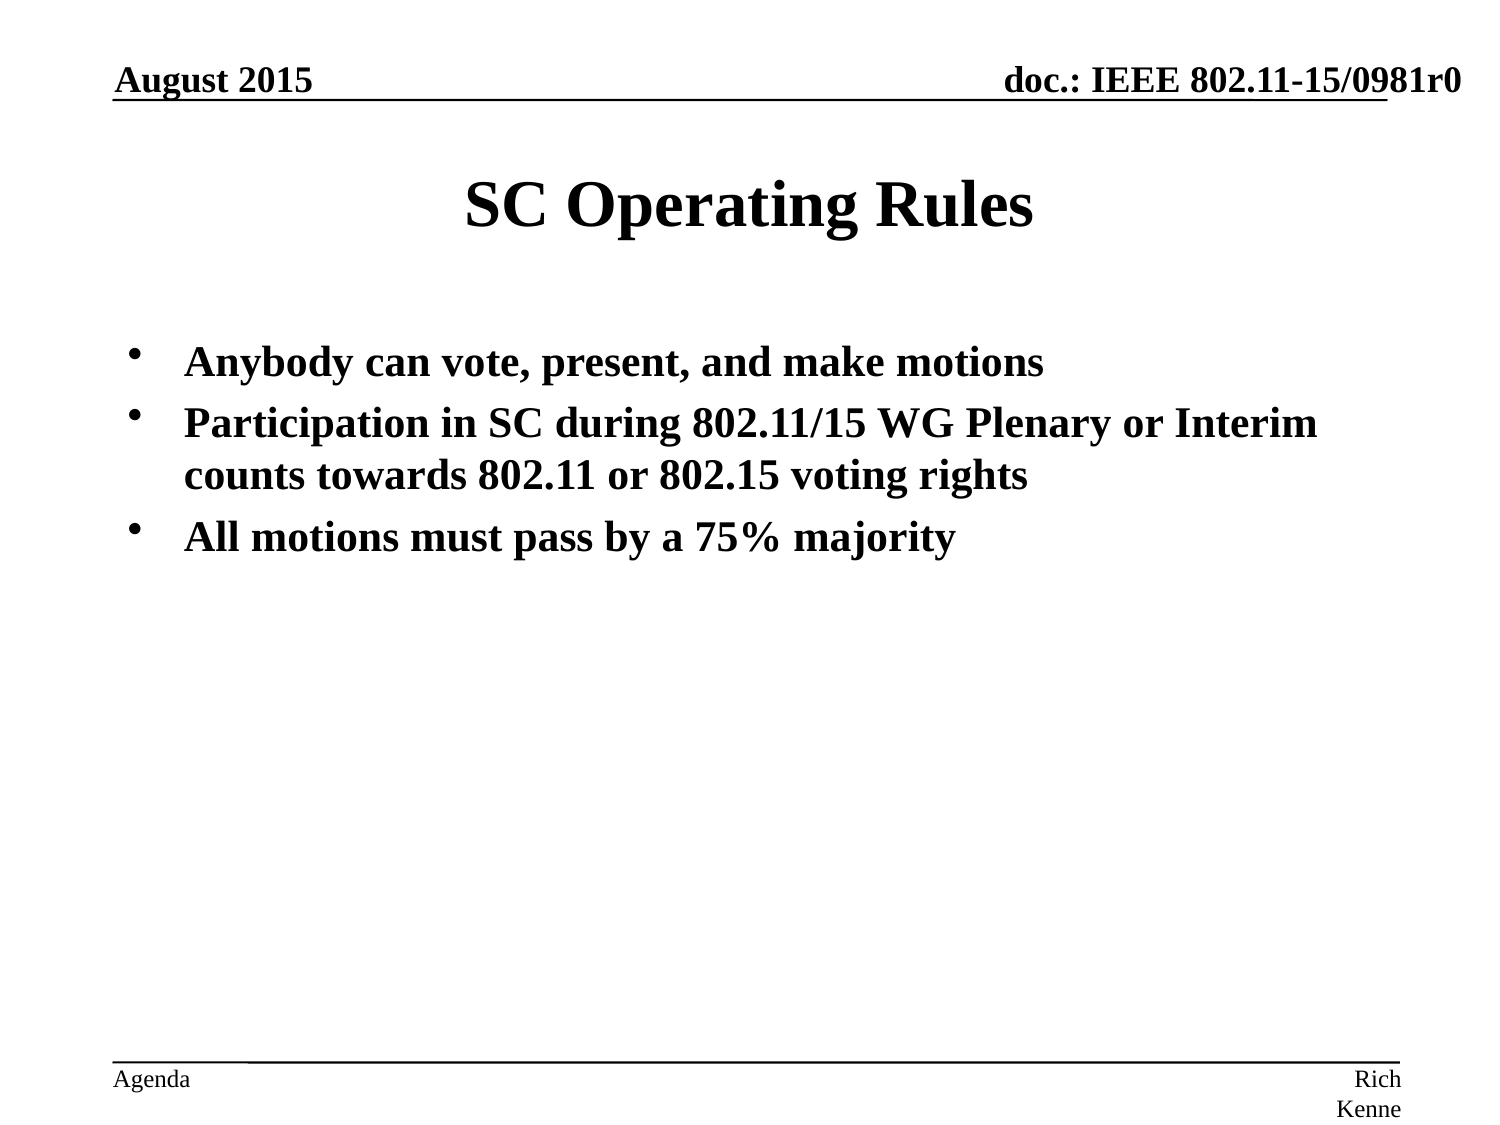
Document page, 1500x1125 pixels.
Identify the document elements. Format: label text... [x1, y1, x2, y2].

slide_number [114, 54, 316, 101]
title SC Operating Rules [112, 112, 1388, 288]
list Anybody can vote, present, and make motions Participation in SC during 802.11/15 WG Plenary or Interim counts towards 802.11 or 802.15 voting rights All motions must pass by a 75% majority [112, 324, 1388, 1000]
footer Rich Kennedy, MediaTek [1324, 1061, 1402, 1093]
